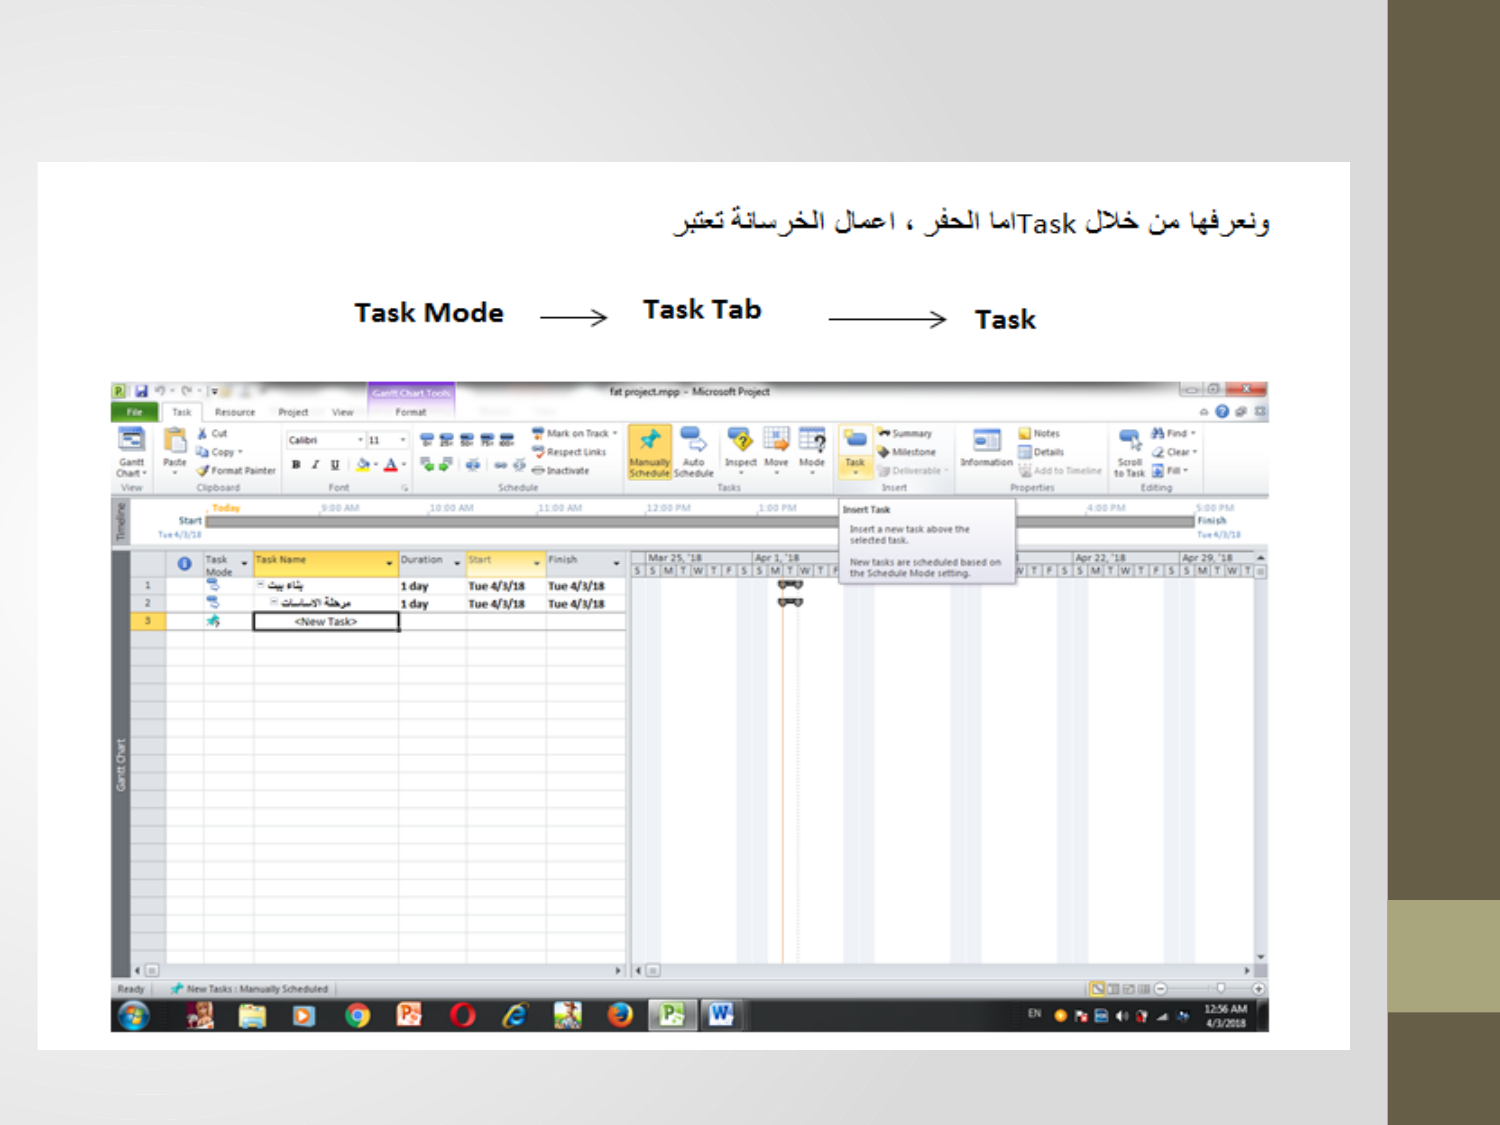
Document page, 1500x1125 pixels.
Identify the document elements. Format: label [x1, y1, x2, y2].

picture [36, 161, 1351, 1051]
